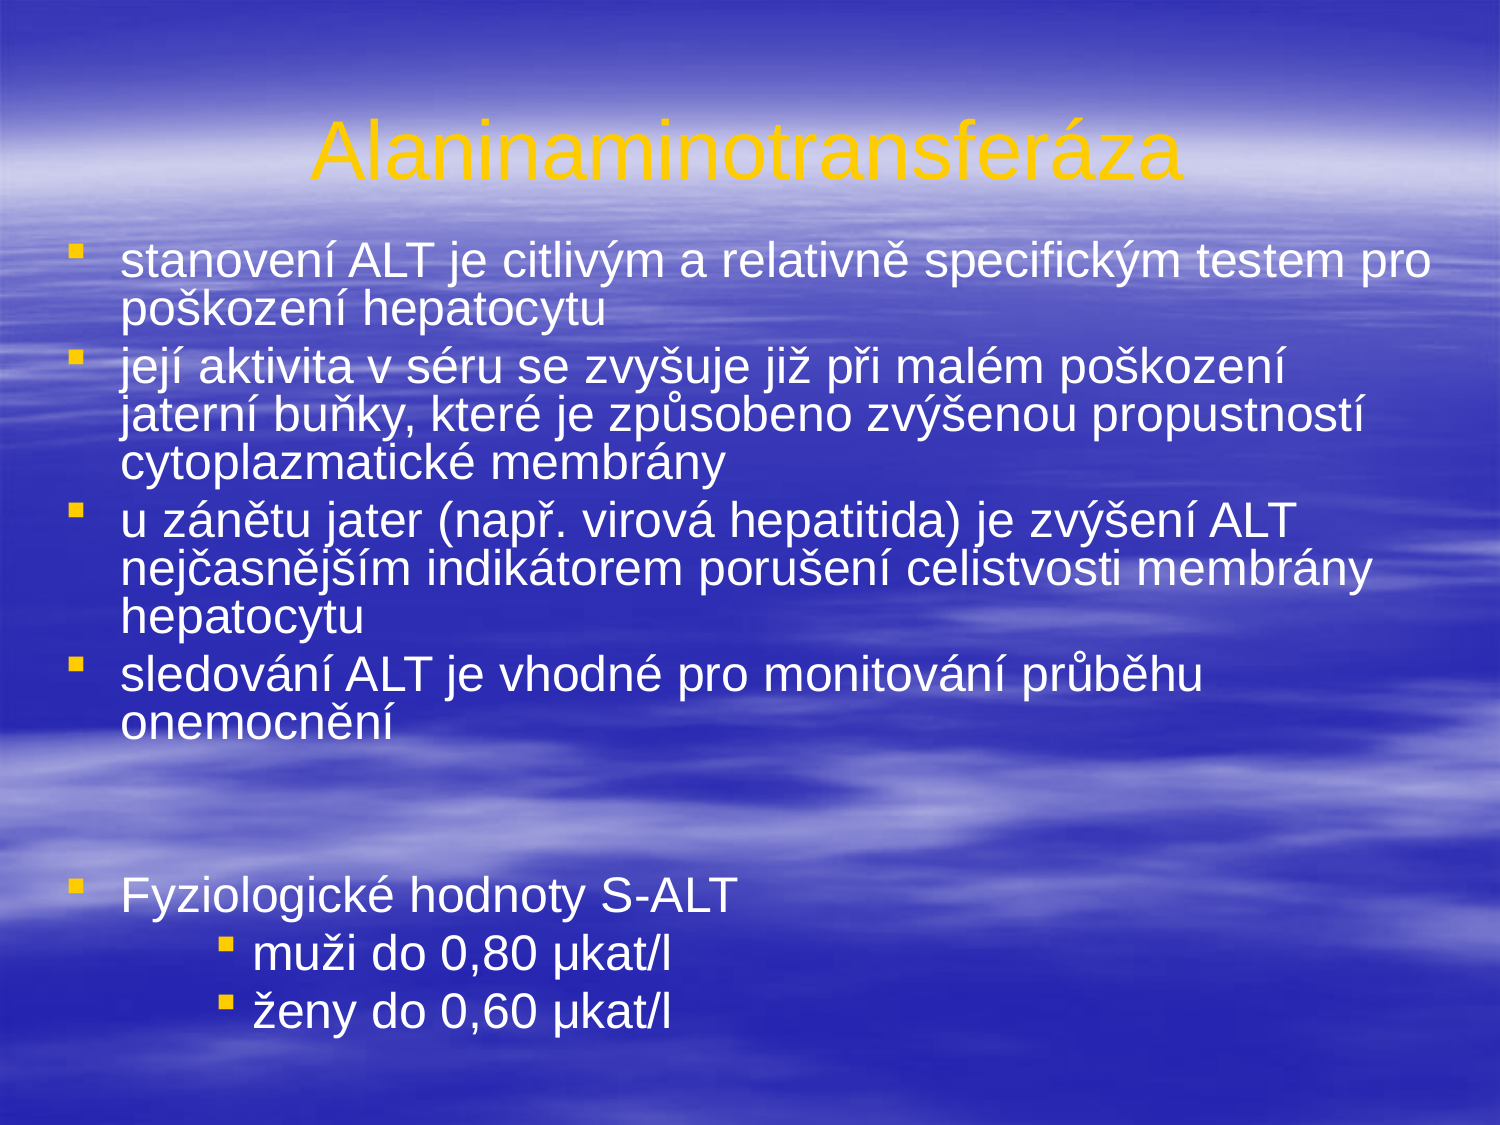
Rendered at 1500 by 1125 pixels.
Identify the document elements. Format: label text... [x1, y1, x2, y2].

title Alaninaminotransferáza [49, 37, 1446, 231]
list stanovení ALT je citlivým a relativně specifickým testem pro poškození hepatocytu její aktivita v séru se zvyšuje již při malém poškození jaterní buňky, které je způsobeno zvýšenou propustností cytoplazmatické membrány u zánětu jater (např. virová hepatitida) je zvýšení ALT nejčasnějším indikátorem porušení celistvosti membrány hepatocytu sledování ALT je vhodné pro monitování průběhu onemocnění Fyziologické hodnoty S-ALT muži do 0,80 μkat/l ženy do 0,60 μkat/l [49, 231, 1451, 1001]
